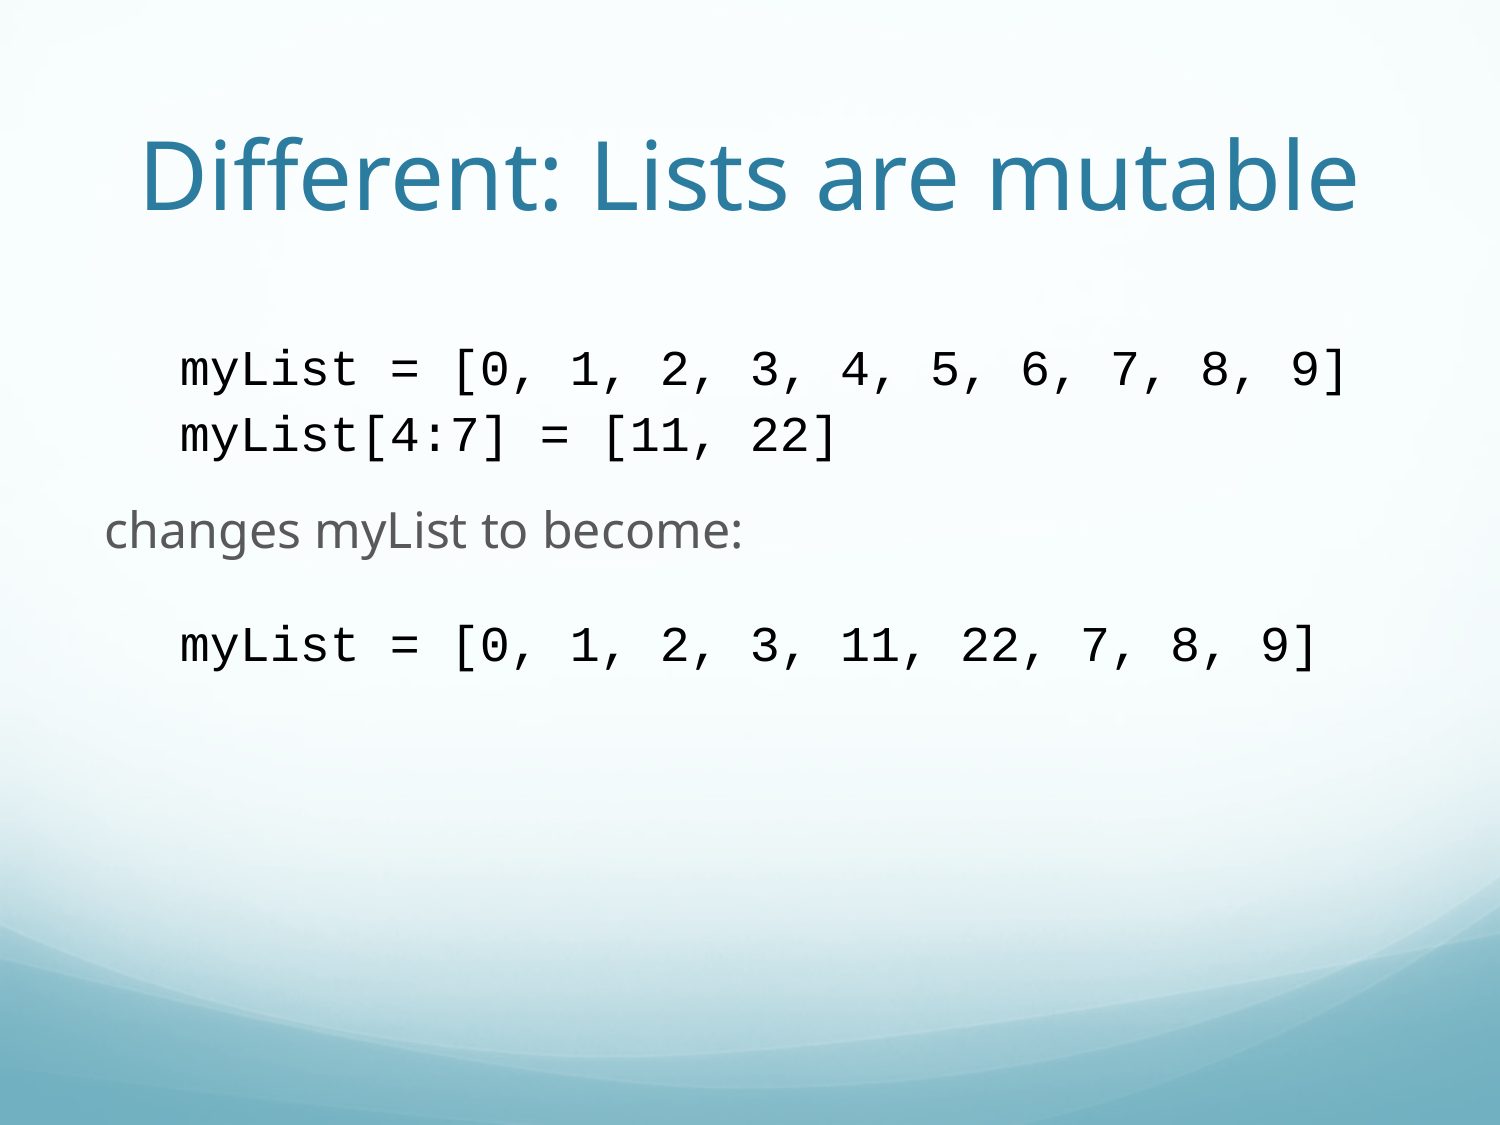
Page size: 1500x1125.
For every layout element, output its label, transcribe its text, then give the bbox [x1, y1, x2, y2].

text_box Different: Lists are mutable [90, 17, 1410, 237]
picture [0, 0, 1500, 1125]
text_box myList = [0, 1, 2, 3, 4, 5, 6, 7, 8, 9] myList[4:7] = [11, 22] changes myList to become: myList = [0, 1, 2, 3, 11, 22, 7, 8, 9] [90, 262, 1410, 975]
